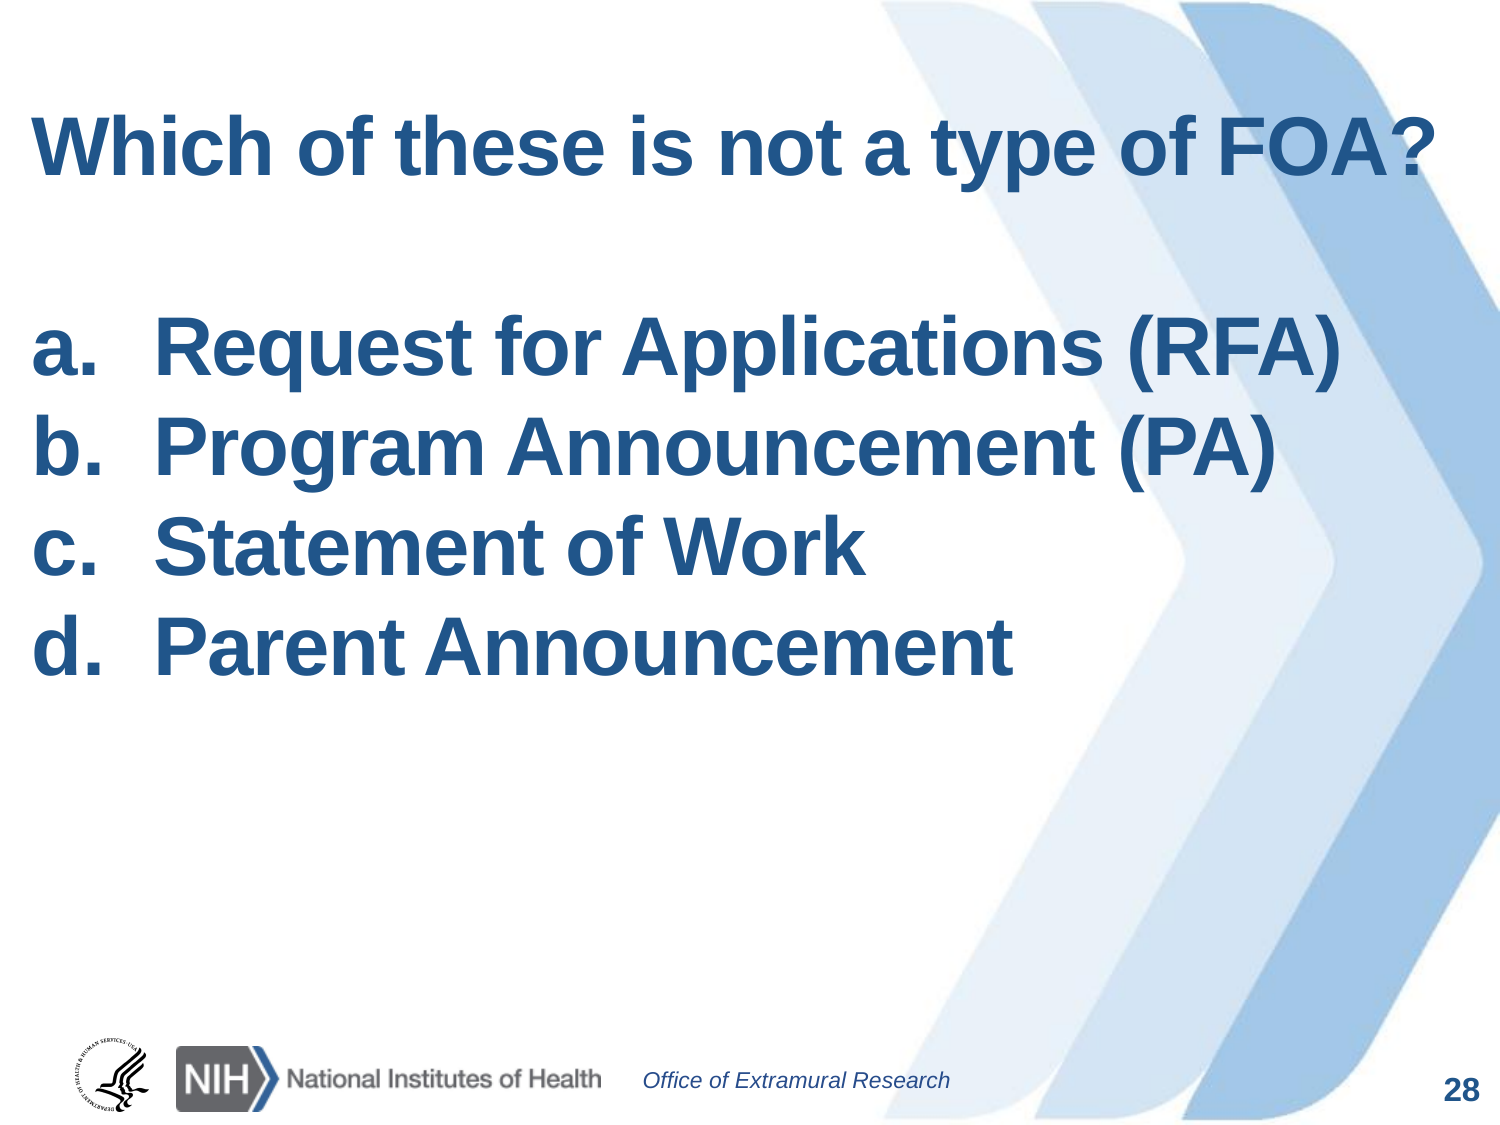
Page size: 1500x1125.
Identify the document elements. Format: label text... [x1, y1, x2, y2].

picture [0, 0, 1500, 1125]
text_box Which of these is not a type of FOA? Request for Applications (RFA) Program Announcement (PA) Statement of Work Parent Announcement [16, 84, 1496, 756]
slide_number 28 [1352, 1058, 1496, 1119]
